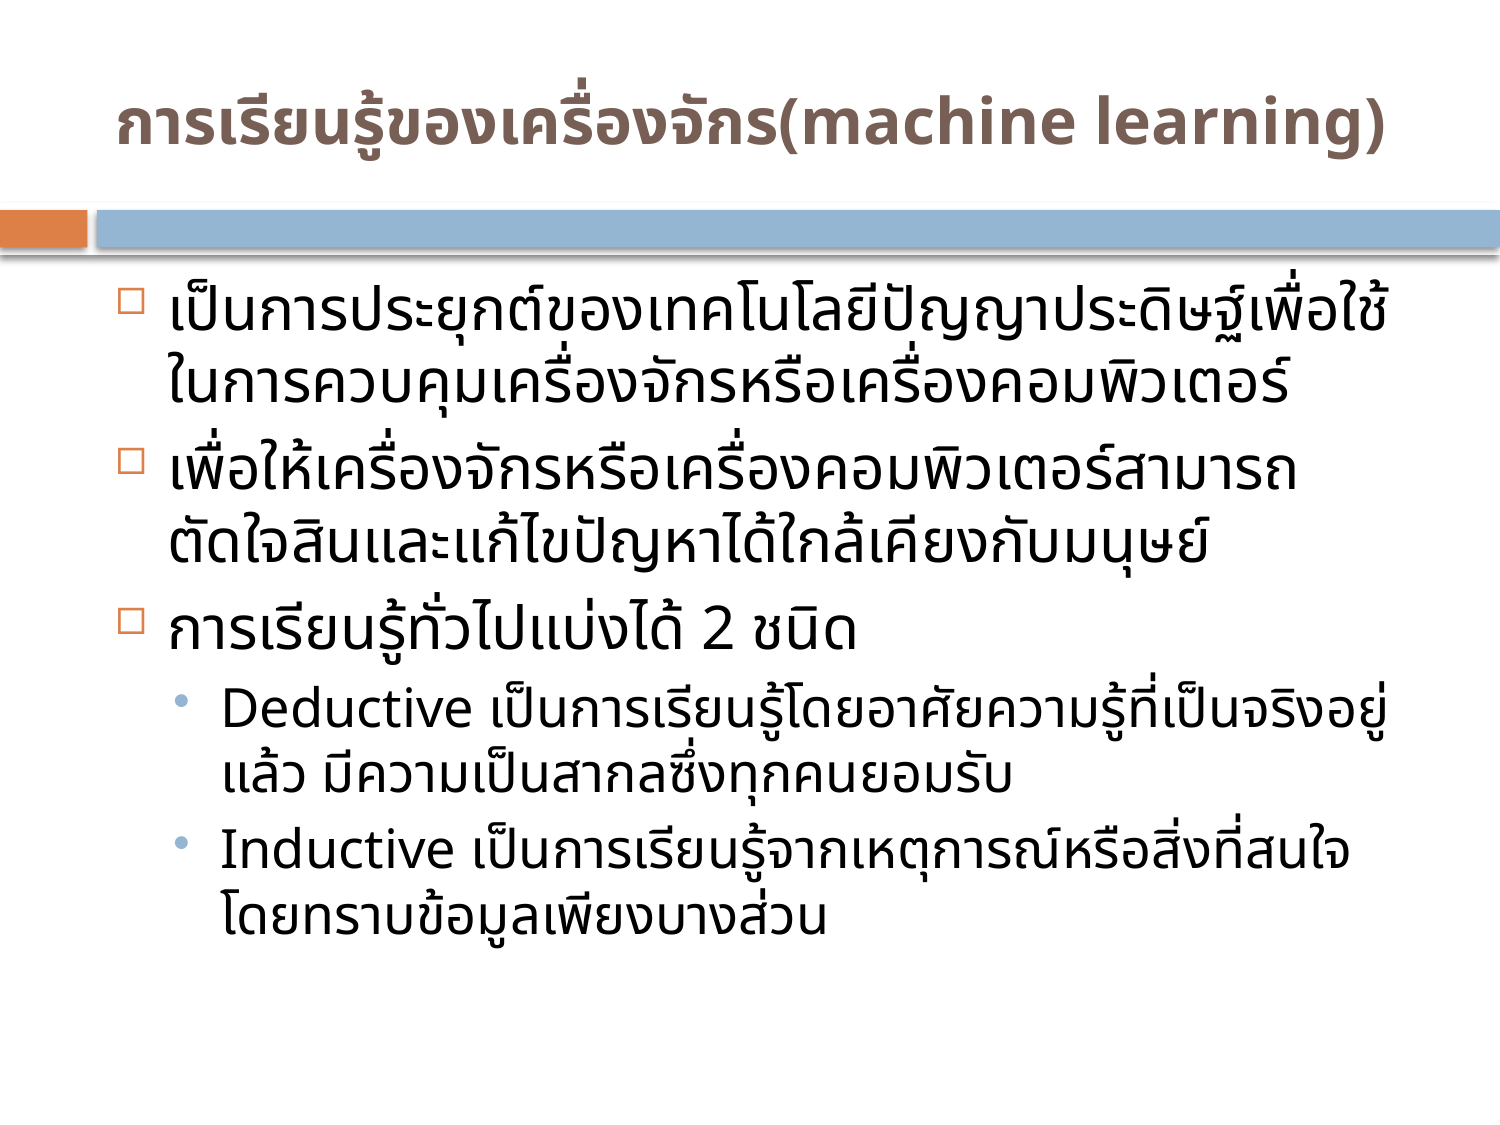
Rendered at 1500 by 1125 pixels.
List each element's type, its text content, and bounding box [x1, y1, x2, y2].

title การเรียนรู้ของเครื่องจักร(machine learning) [100, 37, 1438, 200]
list เป็นการประยุกต์ของเทคโนโลยีปัญญาประดิษฐ์เพื่อใช้ในการควบคุมเครื่องจักรหรือเครื่องคอมพิวเตอร์ เพื่อให้เครื่องจักรหรือเครื่องคอมพิวเตอร์สามารถตัดใจสินและแก้ไขปัญหาได้ใกล้เคียงกับมนุษย์ การเรียนรู้ทั่วไปแบ่งได้ 2 ชนิด Deductive เป็นการเรียนรู้โดยอาศัยความรู้ที่เป็นจริงอยู่แล้ว มีความเป็นสากลซึ่งทุกคนยอมรับ Inductive เป็นการเรียนรู้จากเหตุการณ์หรือสิ่งที่สนใจ โดยทราบข้อมูลเพียงบางส่วน [100, 262, 1438, 1000]
